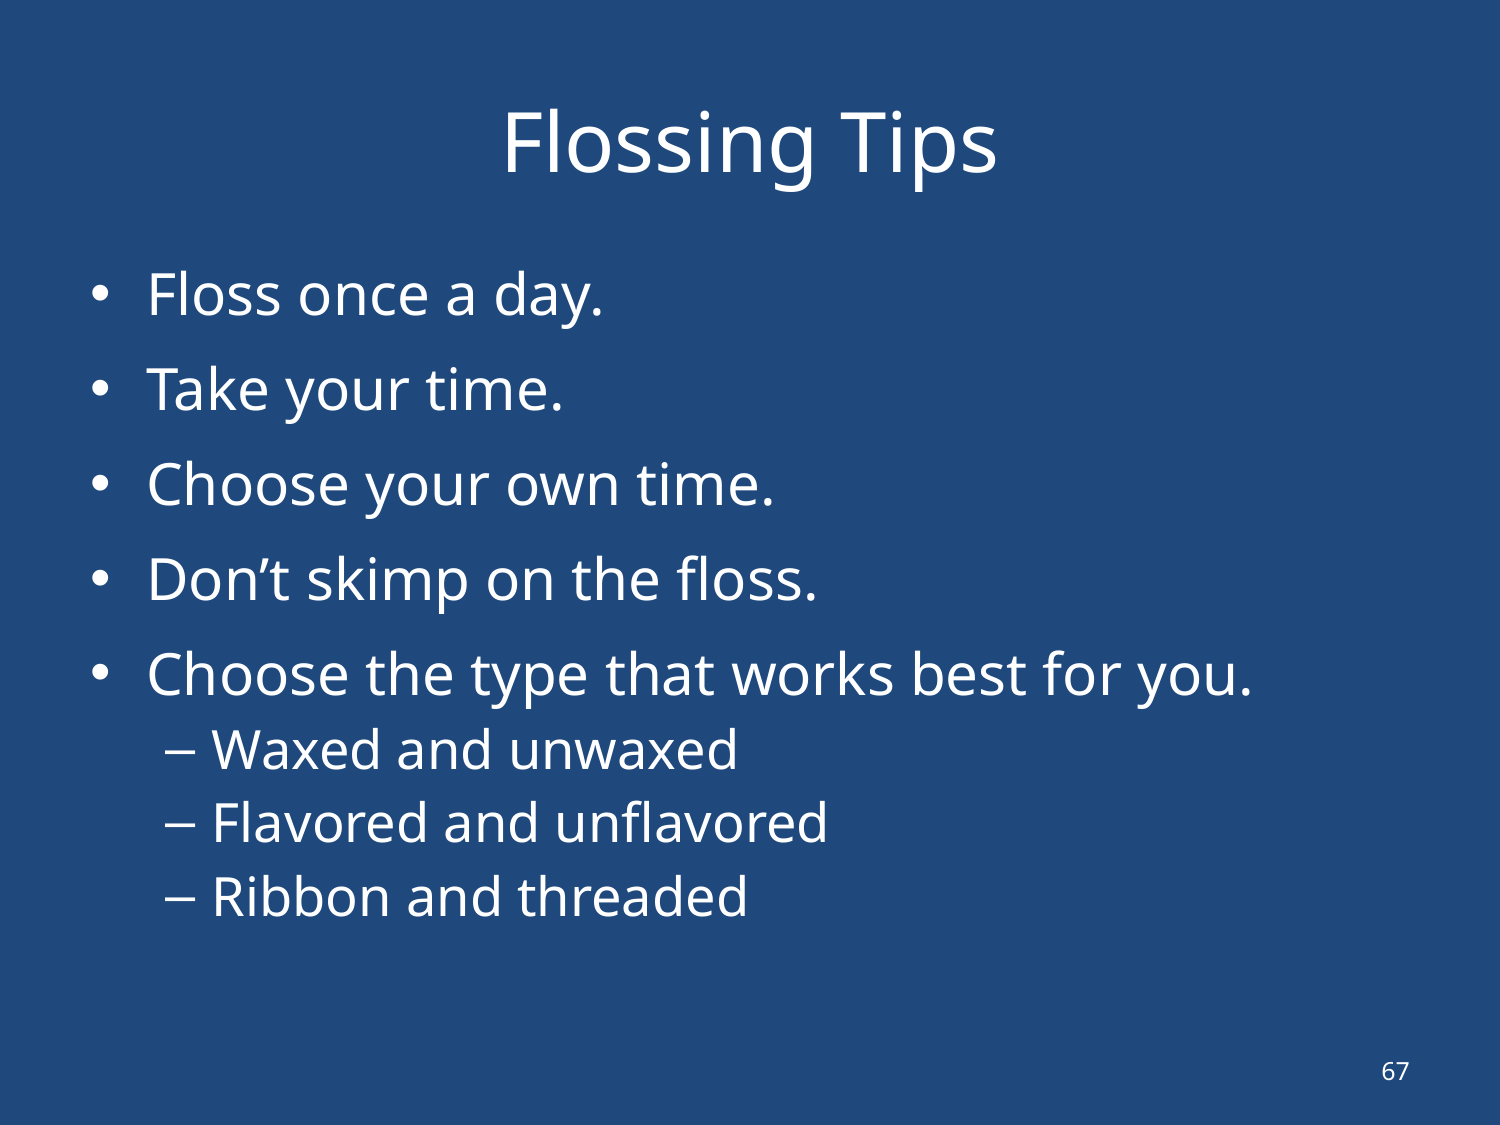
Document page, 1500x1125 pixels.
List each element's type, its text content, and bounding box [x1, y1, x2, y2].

title Flossing Tips [75, 45, 1425, 233]
slide_number 67 [1074, 1042, 1425, 1103]
list Floss once a day. Take your time. Choose your own time. Don’t skimp on the floss. Choose the type that works best for you. Waxed and unwaxed Flavored and unflavored Ribbon and threaded [75, 249, 1375, 1038]
